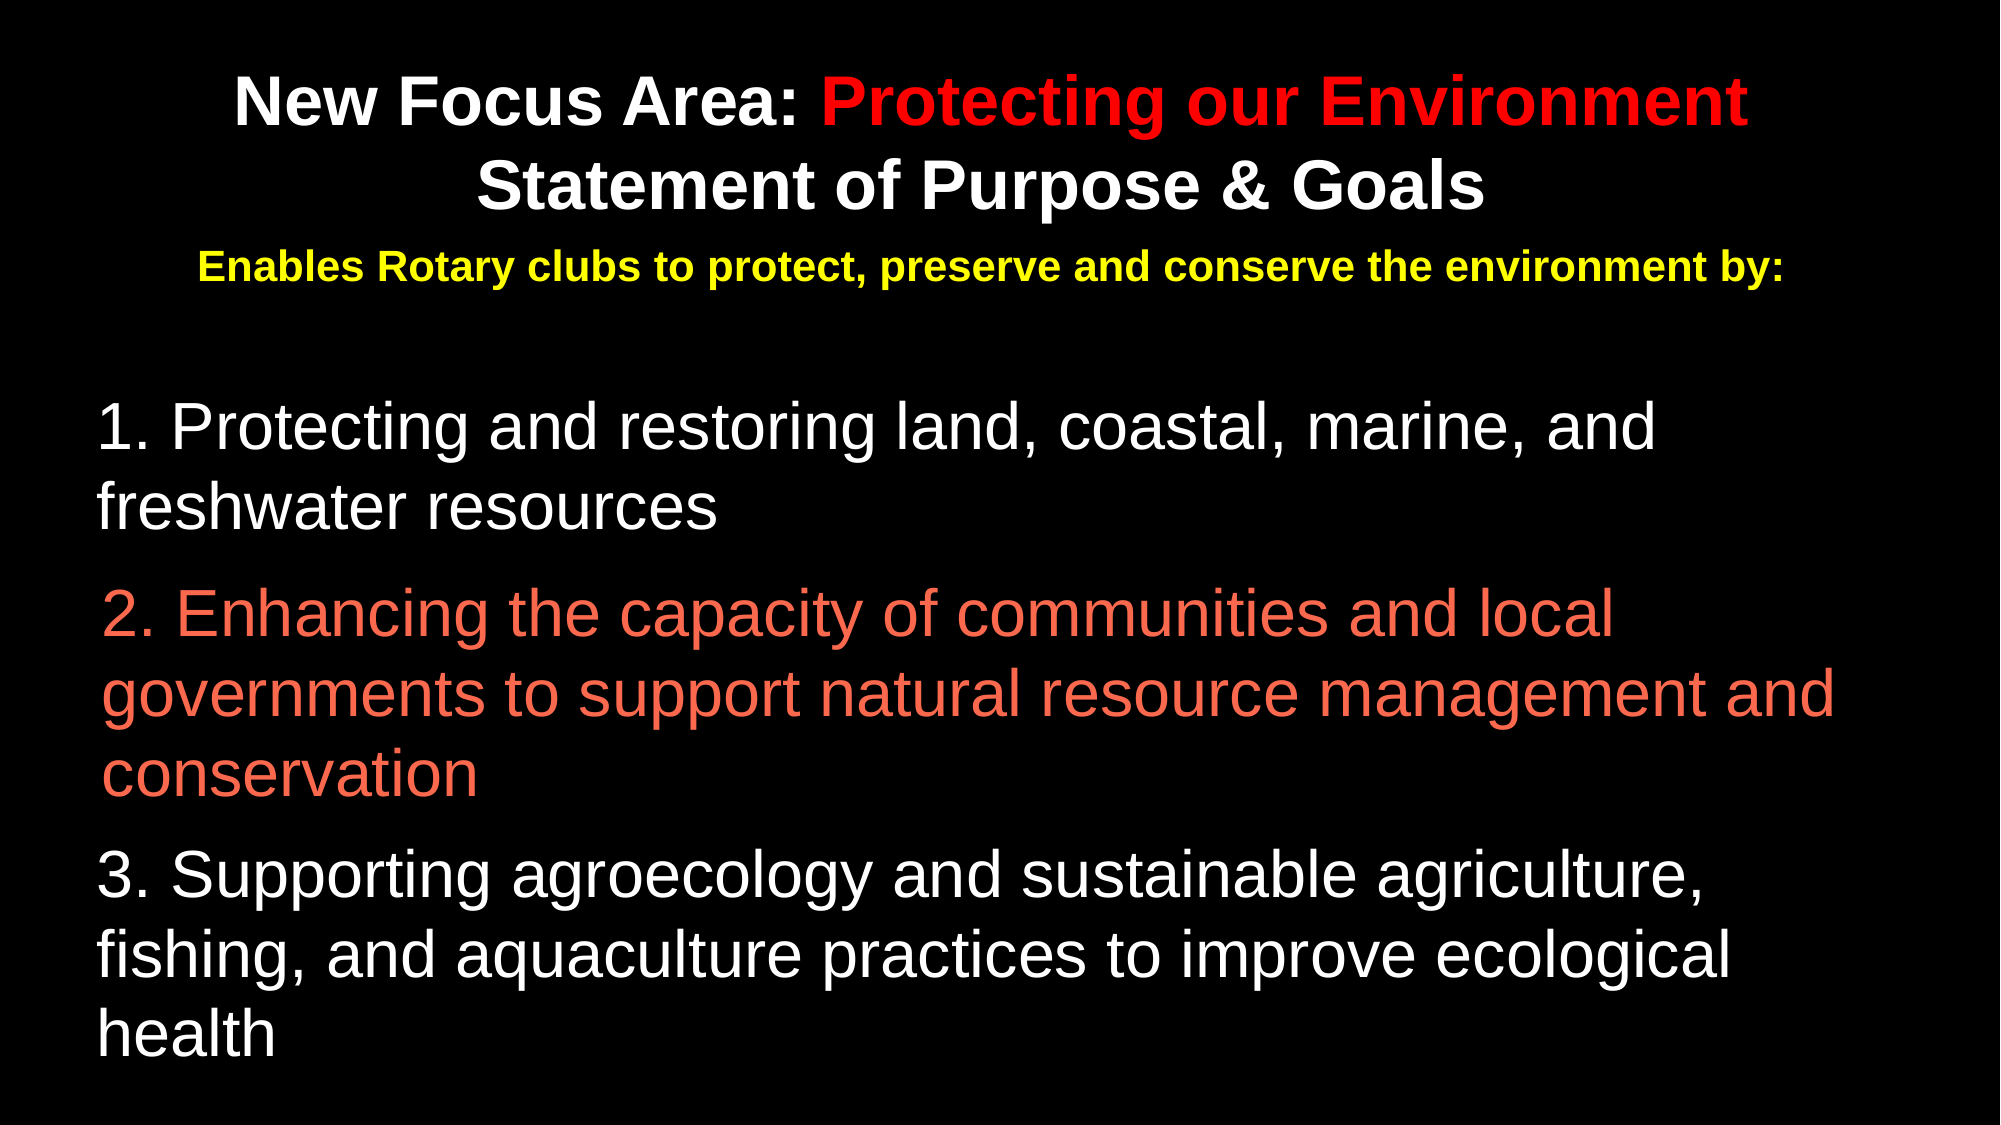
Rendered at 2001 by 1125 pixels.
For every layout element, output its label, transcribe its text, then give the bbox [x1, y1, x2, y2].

list Enables Rotary clubs to protect, preserve and conserve the environment by: 1. Protecting and restoring land, coastal, marine, and freshwater resources 2. Enhancing the capacity of communities and local governments to support natural resource management and conservation 3. Supporting agroecology and sustainable agriculture, fishing, and aquaculture practices to improve ecological health [90, 230, 1894, 1017]
title New Focus Area: Protecting our Environment Statement of Purpose & Goals [90, 47, 1894, 230]
